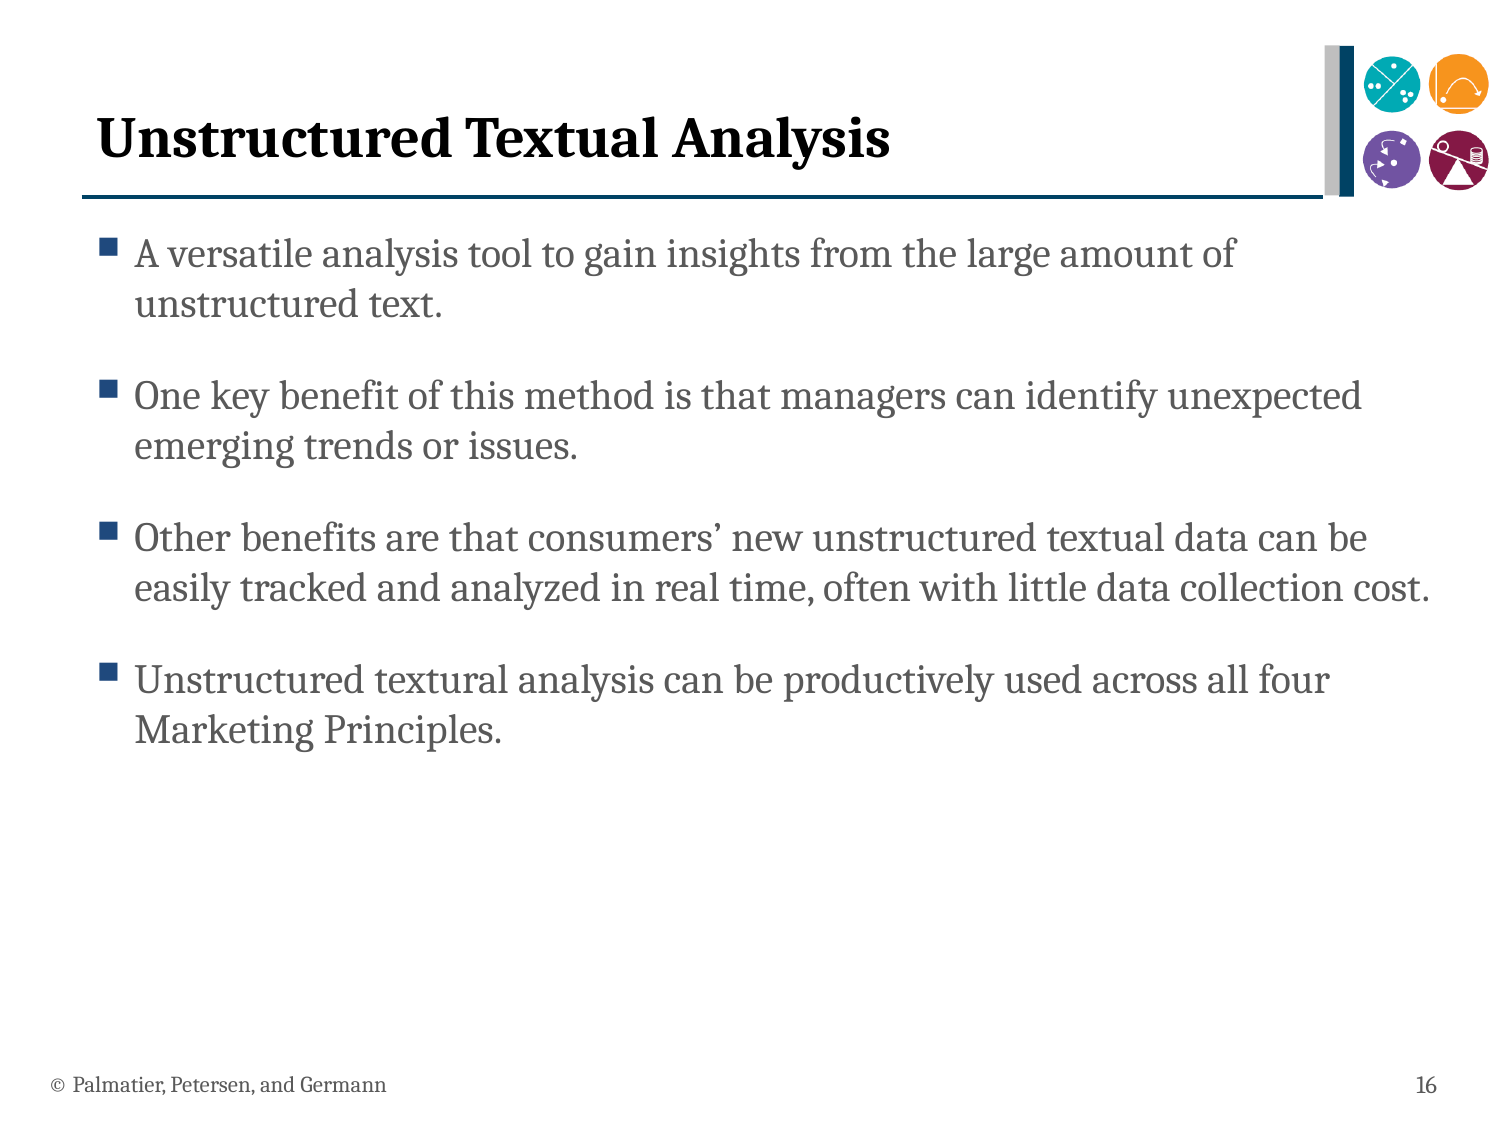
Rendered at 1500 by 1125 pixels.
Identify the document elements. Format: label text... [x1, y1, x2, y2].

list A versatile analysis tool to gain insights from the large amount of unstructured text. One key benefit of this method is that managers can identify unexpected emerging trends or issues. Other benefits are that consumers’ new unstructured textual data can be easily tracked and analyzed in real time, often with little data collection cost. Unstructured textural analysis can be productively used across all four Marketing Principles. [81, 218, 1453, 1084]
slide_number 16 [1361, 1053, 1453, 1114]
picture [1357, 45, 1496, 118]
picture [1357, 123, 1497, 194]
title Unstructured Textual Analysis [81, 91, 1322, 218]
footer © Palmatier, Petersen, and Germann [33, 1053, 1038, 1114]
